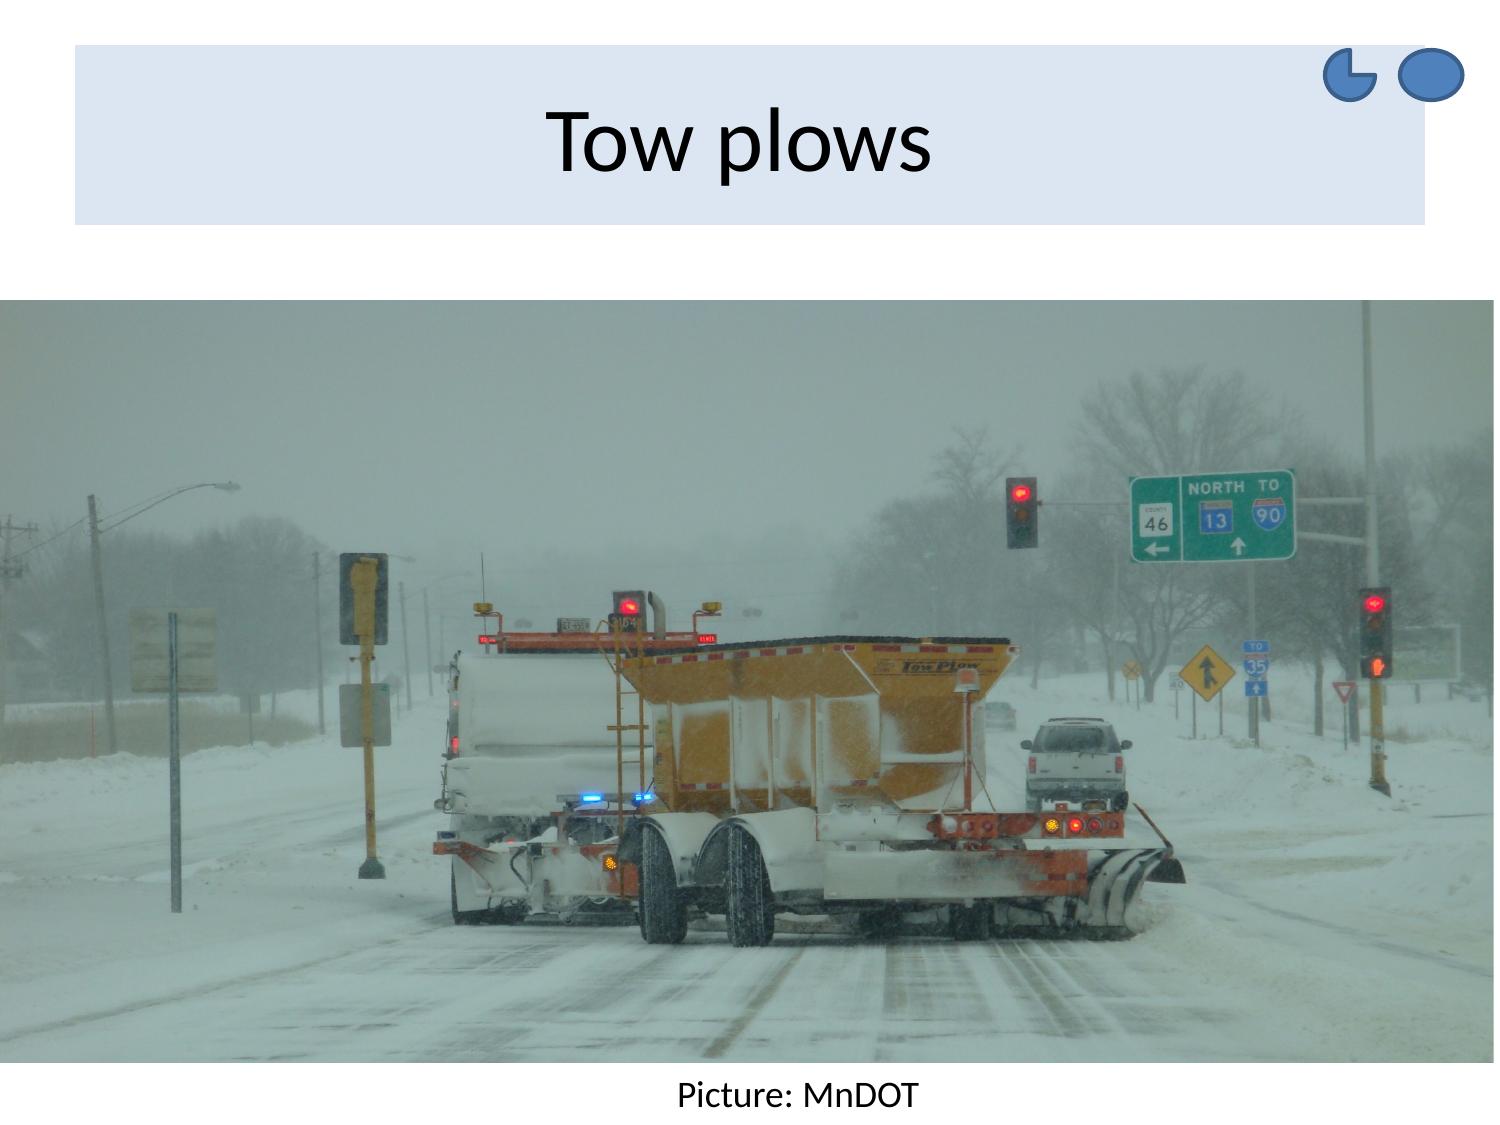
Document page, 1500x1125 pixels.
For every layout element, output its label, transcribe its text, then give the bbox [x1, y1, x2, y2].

text_box [1322, 47, 1378, 103]
text_box [1397, 47, 1465, 103]
text_box Picture: MnDOT [662, 1072, 1200, 1123]
picture [0, 299, 1494, 1063]
title Tow plows [75, 45, 1425, 225]
